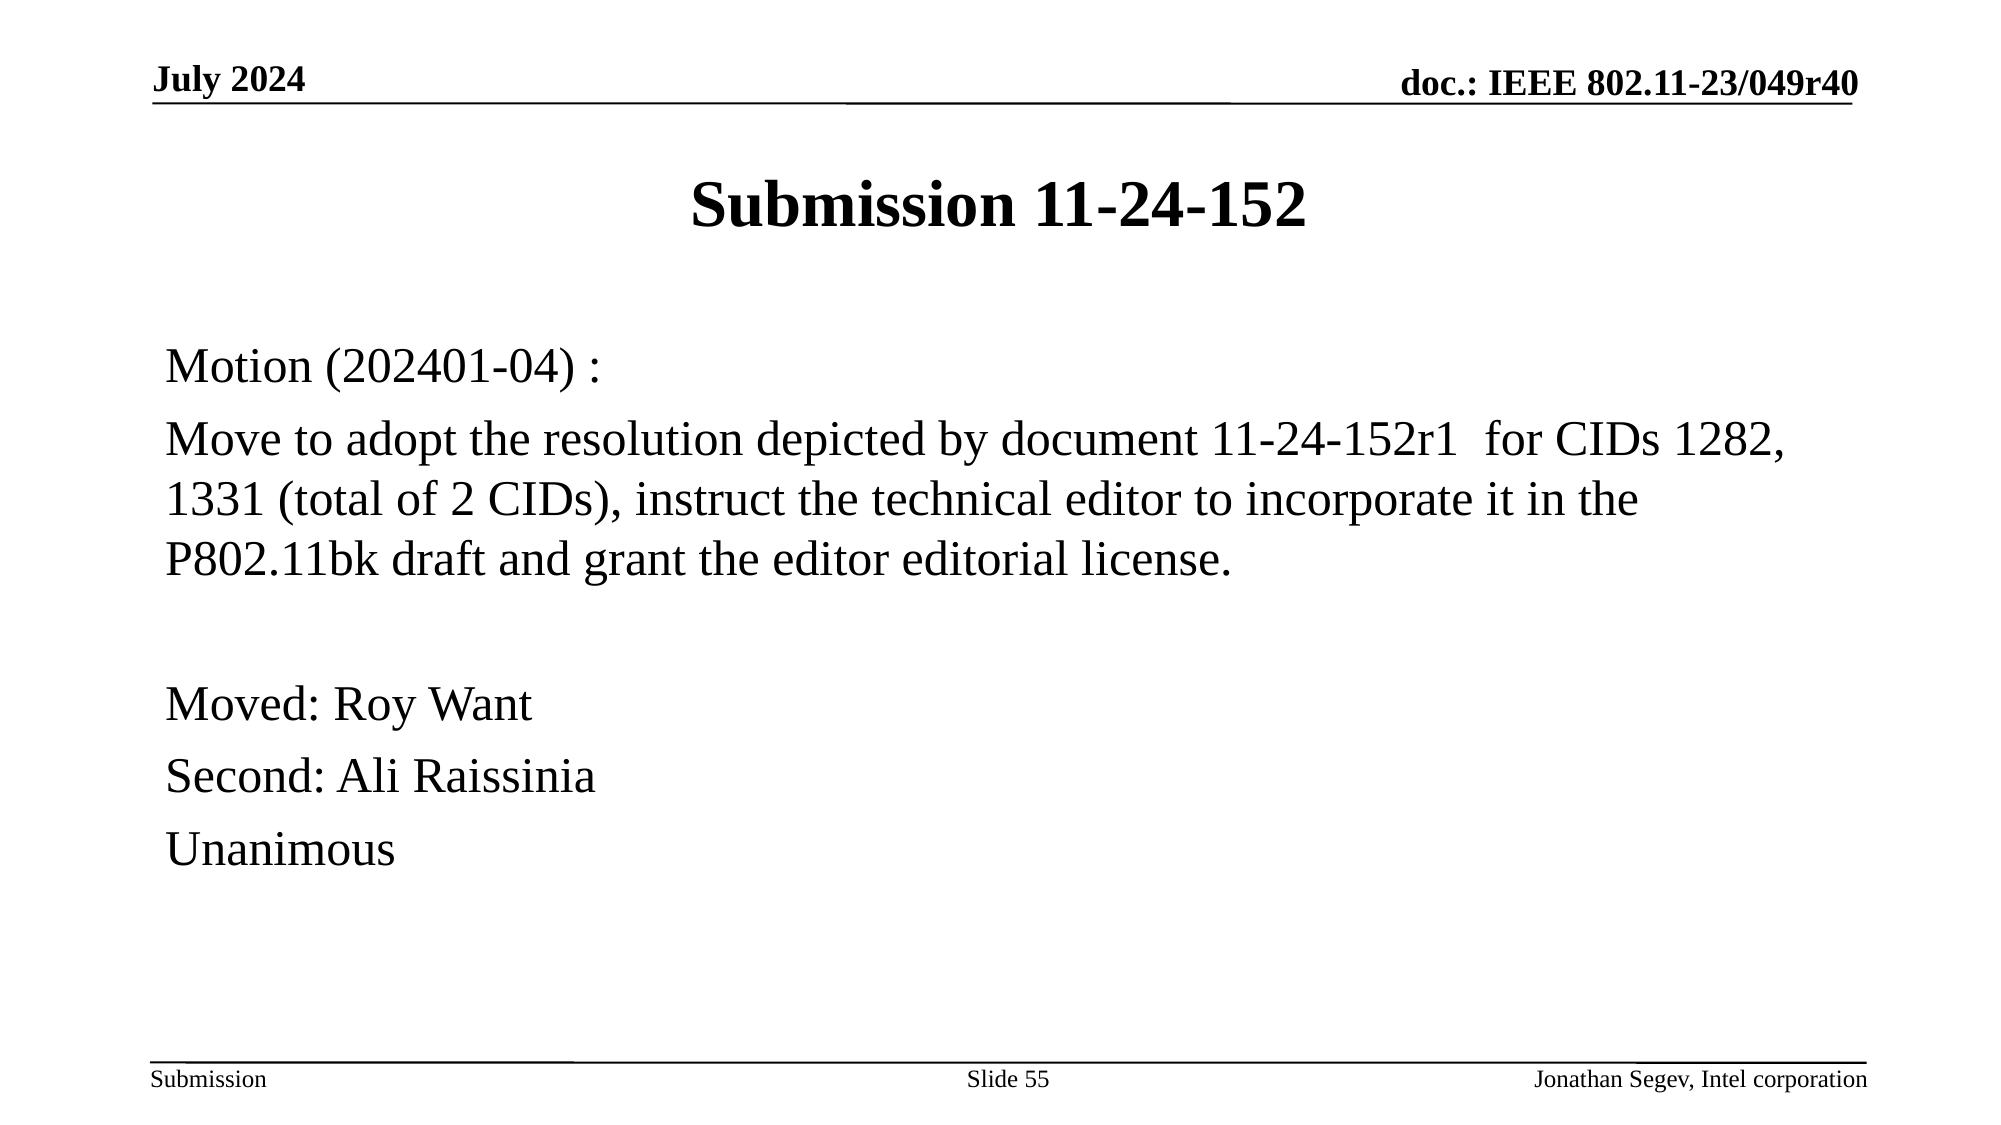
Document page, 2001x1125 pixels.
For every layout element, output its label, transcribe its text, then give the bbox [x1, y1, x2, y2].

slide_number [152, 54, 563, 100]
footer Jonathan Segev, Intel corporation [1171, 1061, 1869, 1093]
list Motion (202401-04) : Move to adopt the resolution depicted by document 11-24-152r1 for CIDs 1282, 1331 (total of 2 CIDs), instruct the technical editor to incorporate it in the P802.11bk draft and grant the editor editorial license. Moved: Roy Want Second: Ali Raissinia Unanimous [149, 324, 1850, 1000]
title Submission 11-24-152 [149, 112, 1850, 288]
slide_number Slide 55 [950, 1061, 1067, 1123]
